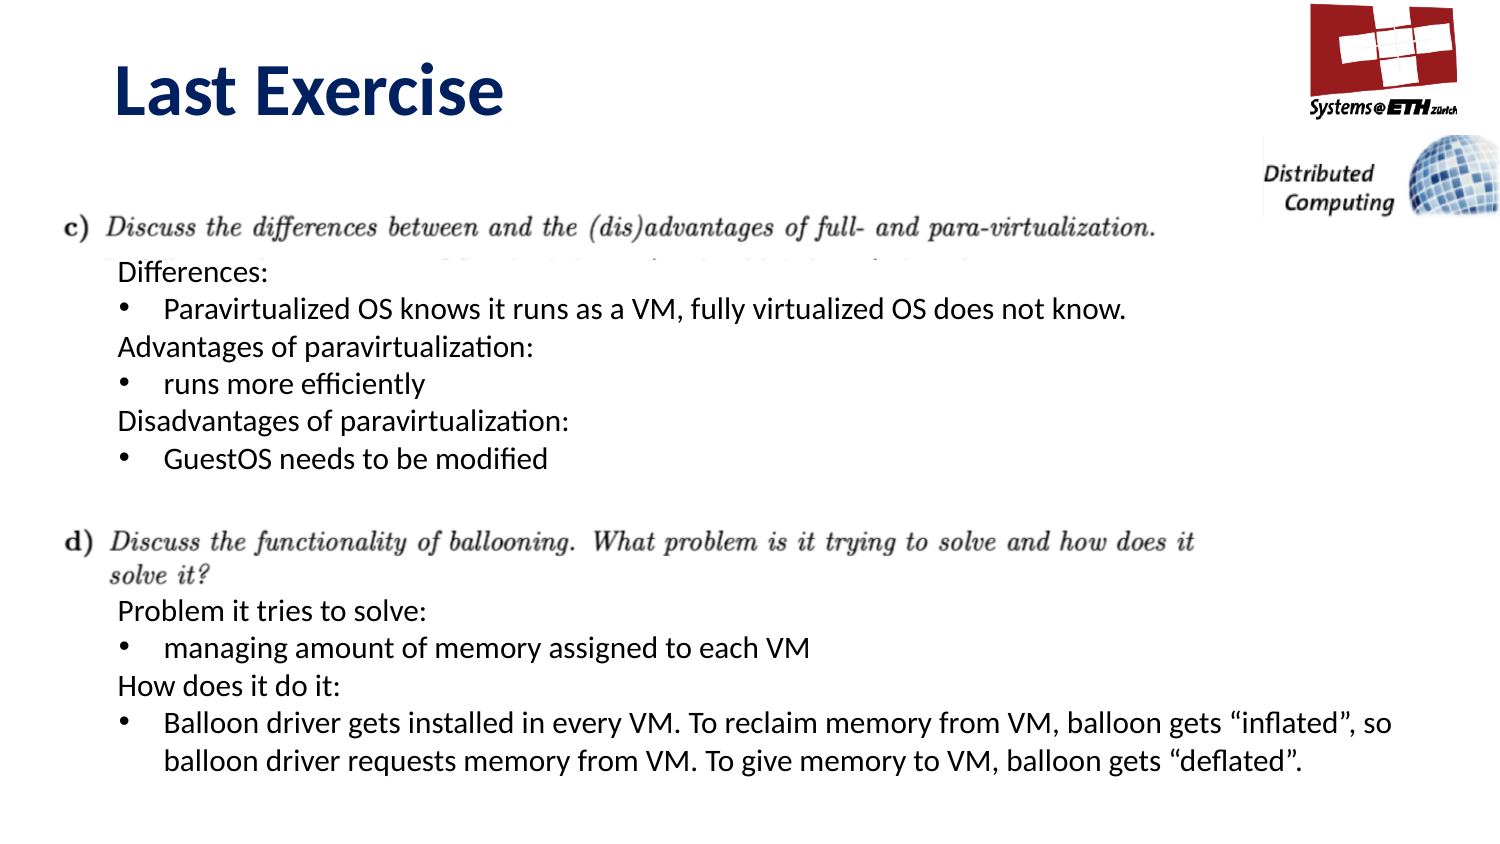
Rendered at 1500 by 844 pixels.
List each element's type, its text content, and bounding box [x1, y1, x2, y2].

text_box Problem it tries to solve: managing amount of memory assigned to each VM How does it do it: Balloon driver gets installed in every VM. To reclaim memory from VM, balloon gets “inflated”, so balloon driver requests memory from VM. To give memory to VM, balloon gets “deflated”. [106, 584, 1478, 786]
text_box Last Exercise [103, 44, 1255, 186]
text_box Differences: Paravirtualized OS knows it runs as a VM, fully virtualized OS does not know. Advantages of paravirtualization: runs more efficiently Disadvantages of paravirtualization: GuestOS needs to be modified [106, 268, 1152, 484]
picture [50, 0, 1500, 260]
picture [50, 514, 1275, 599]
